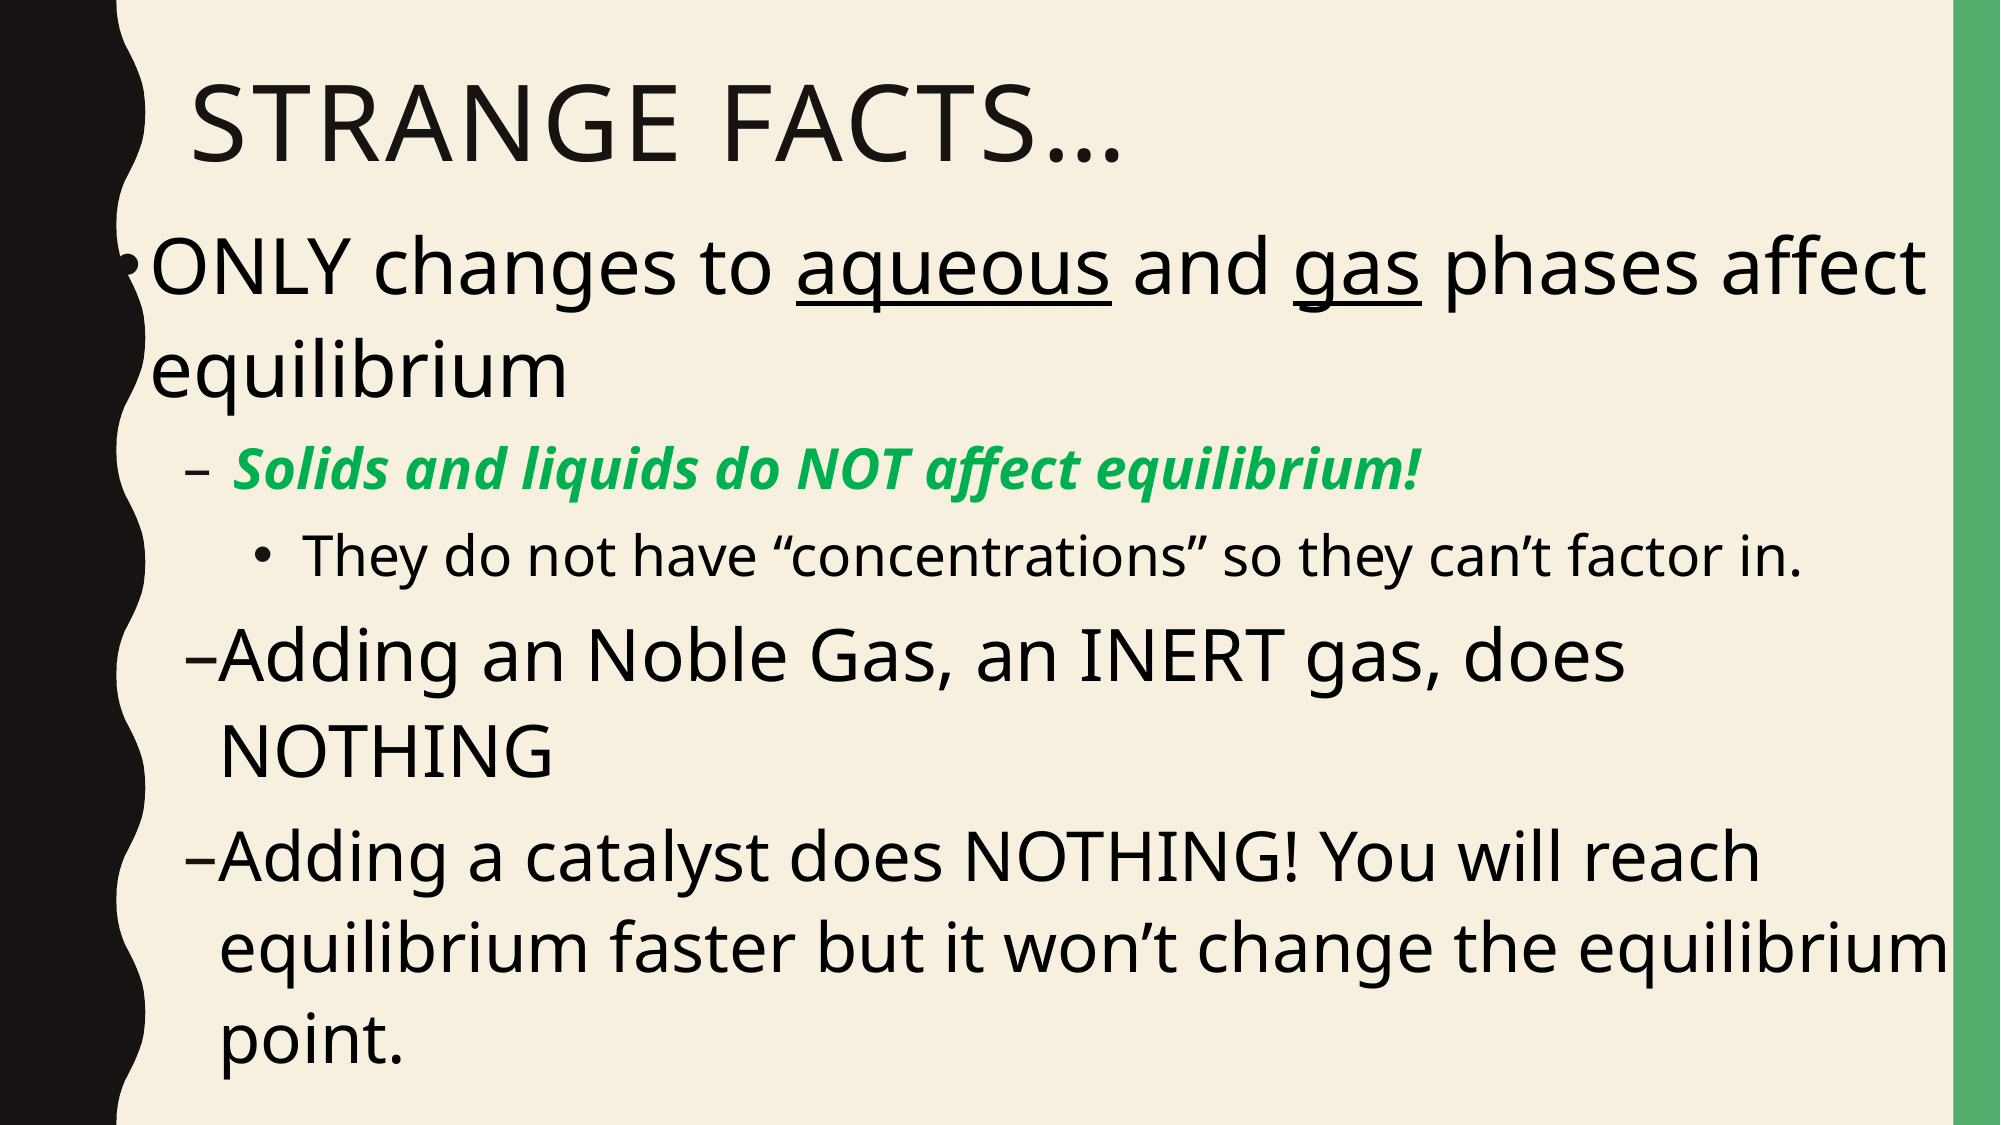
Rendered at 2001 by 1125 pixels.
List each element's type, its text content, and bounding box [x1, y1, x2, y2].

list ONLY changes to aqueous and gas phases affect equilibrium Solids and liquids do NOT affect equilibrium! They do not have “concentrations” so they can’t factor in. Adding an Noble Gas, an INERT gas, does NOTHING Adding a catalyst does NOTHING! You will reach equilibrium faster but it won’t change the equilibrium point. [99, 200, 1975, 1088]
title Strange factS… [174, 62, 1963, 200]
